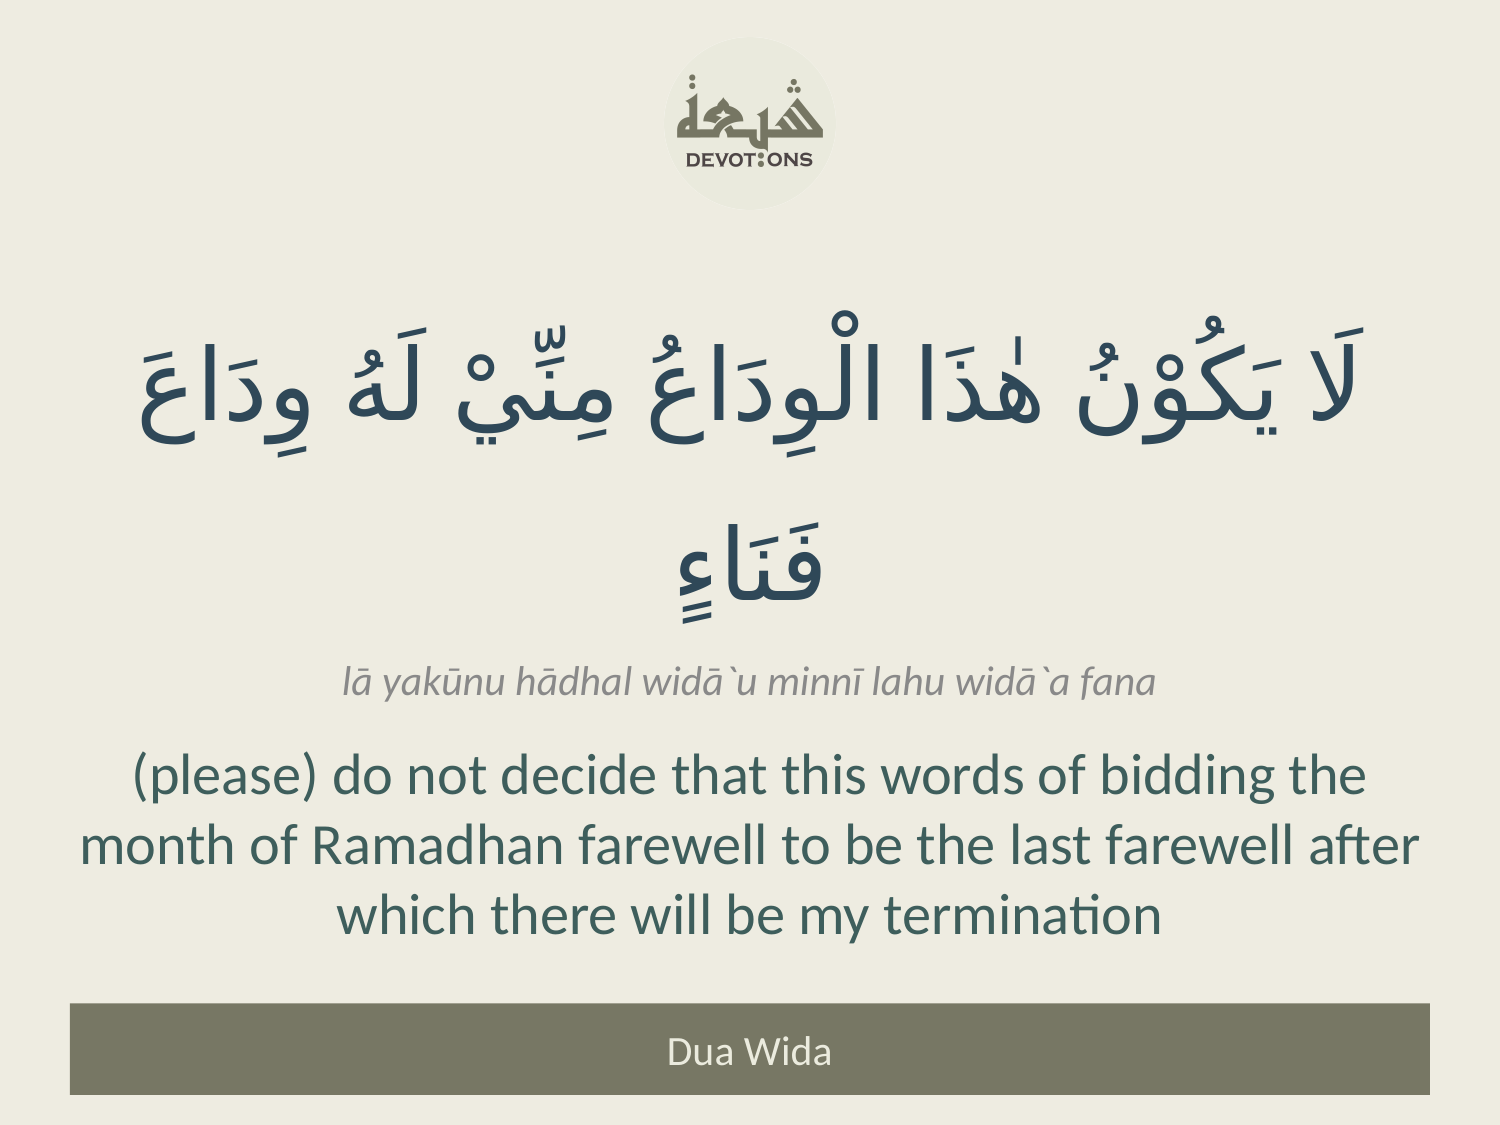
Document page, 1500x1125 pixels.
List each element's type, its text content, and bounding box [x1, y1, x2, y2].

picture [656, 29, 844, 203]
list Dua Wida [69, 1003, 1430, 1095]
list لَا يَكُوْنُ هٰذَا الْوِدَاعُ مِنِّيْ لَهُ وِدَاعَ فَنَاءٍ lā yakūnu hādhal widā`u minnī lahu widā`a fana (please) do not decide that this words of bidding the month of Ramadhan farewell to be the last farewell after which there will be my termination [69, 203, 1430, 1003]
